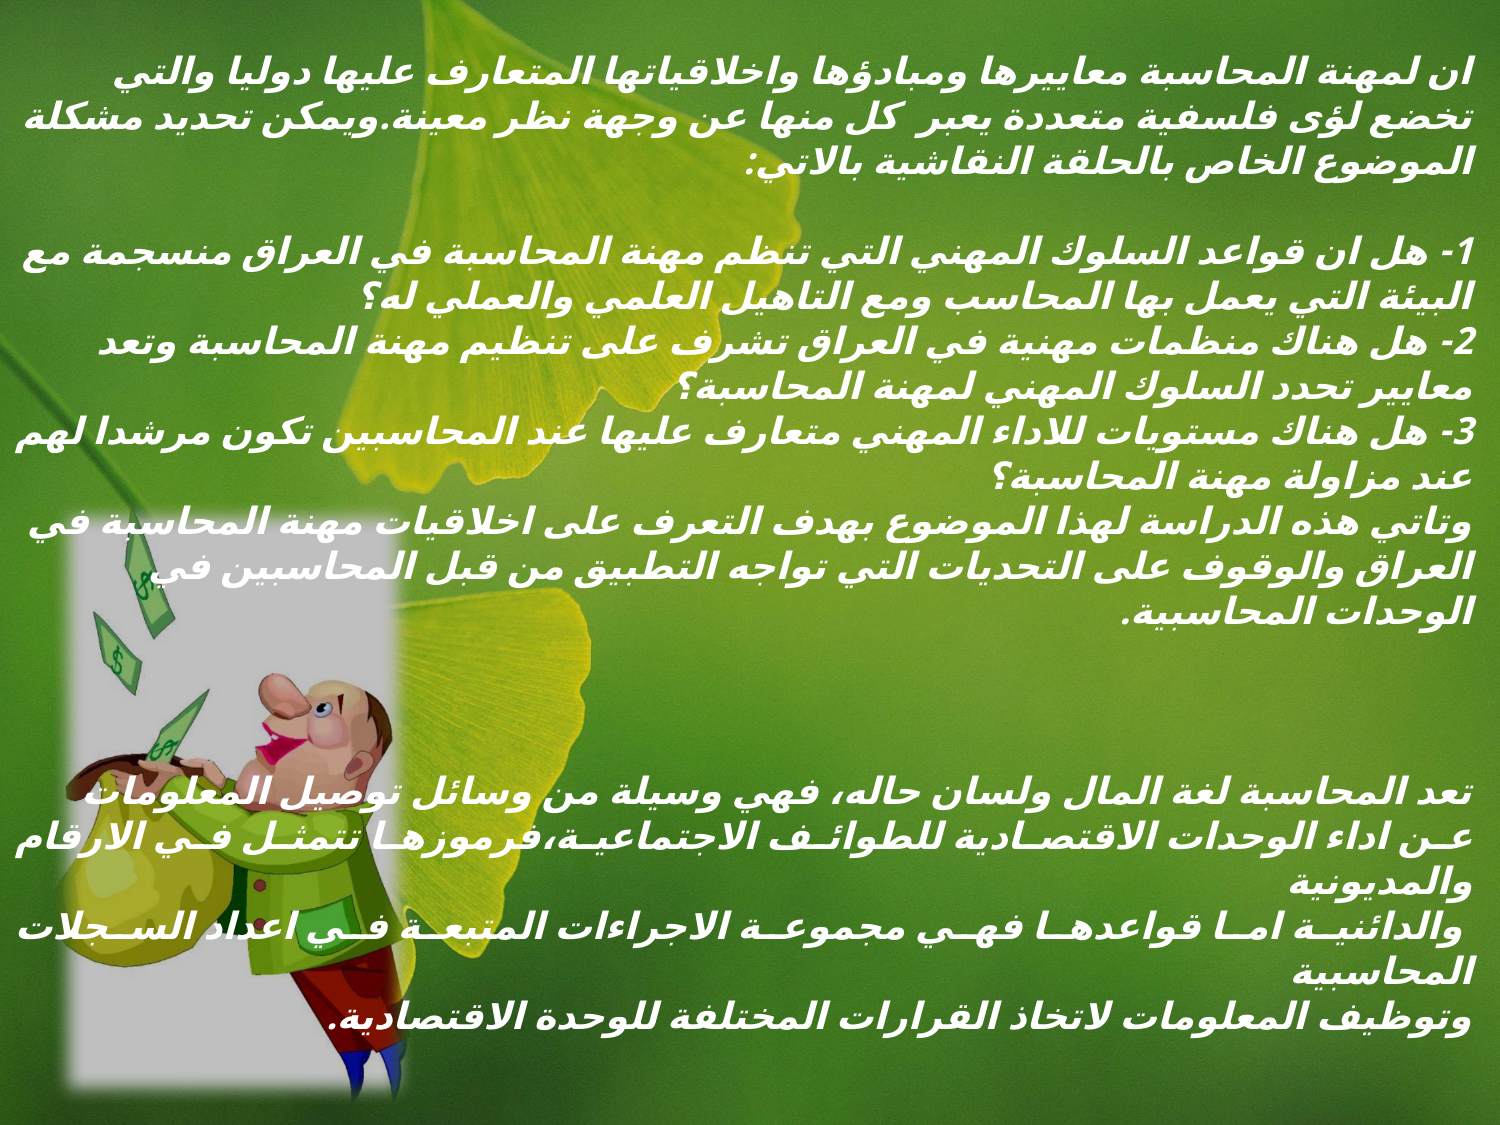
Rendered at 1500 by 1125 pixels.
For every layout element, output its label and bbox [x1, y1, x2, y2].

list [0, 0, 1500, 1125]
picture [49, 499, 416, 1107]
